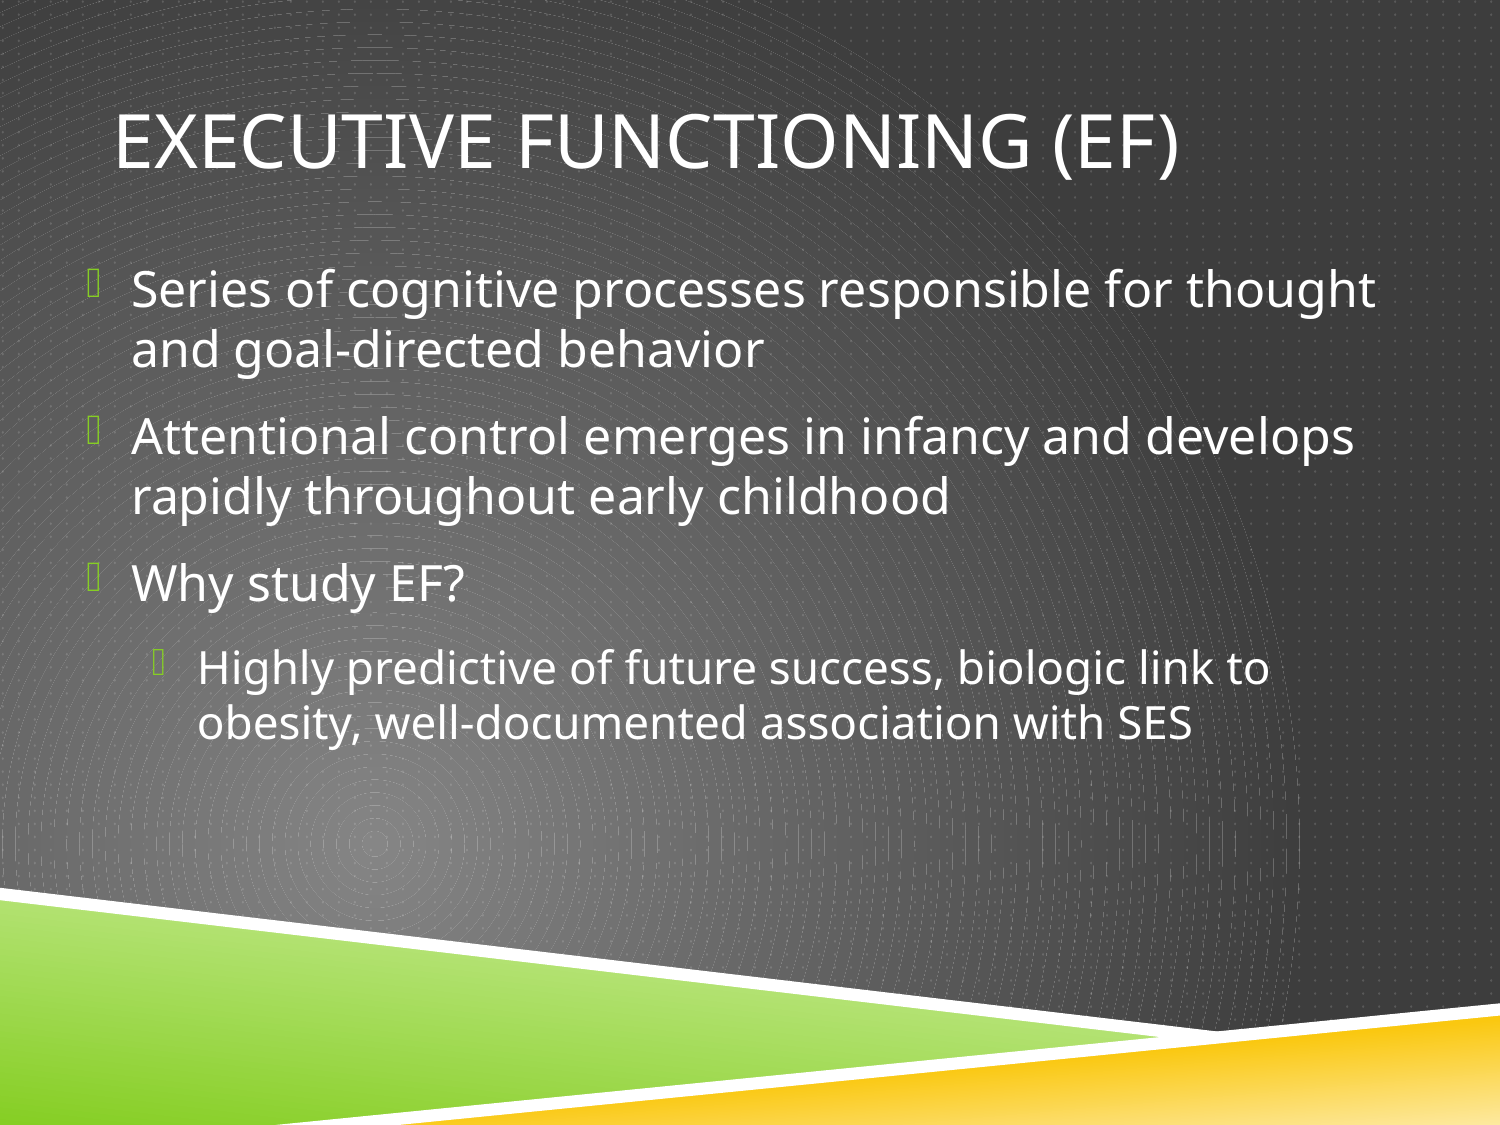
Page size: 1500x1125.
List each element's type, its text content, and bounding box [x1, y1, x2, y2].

list Series of cognitive processes responsible for thought and goal-directed behavior Attentional control emerges in infancy and develops rapidly throughout early childhood Why study EF? Highly predictive of future success, biologic link to obesity, well-documented association with SES [75, 249, 1425, 925]
title Executive functioning (EF) [112, 45, 1388, 233]
